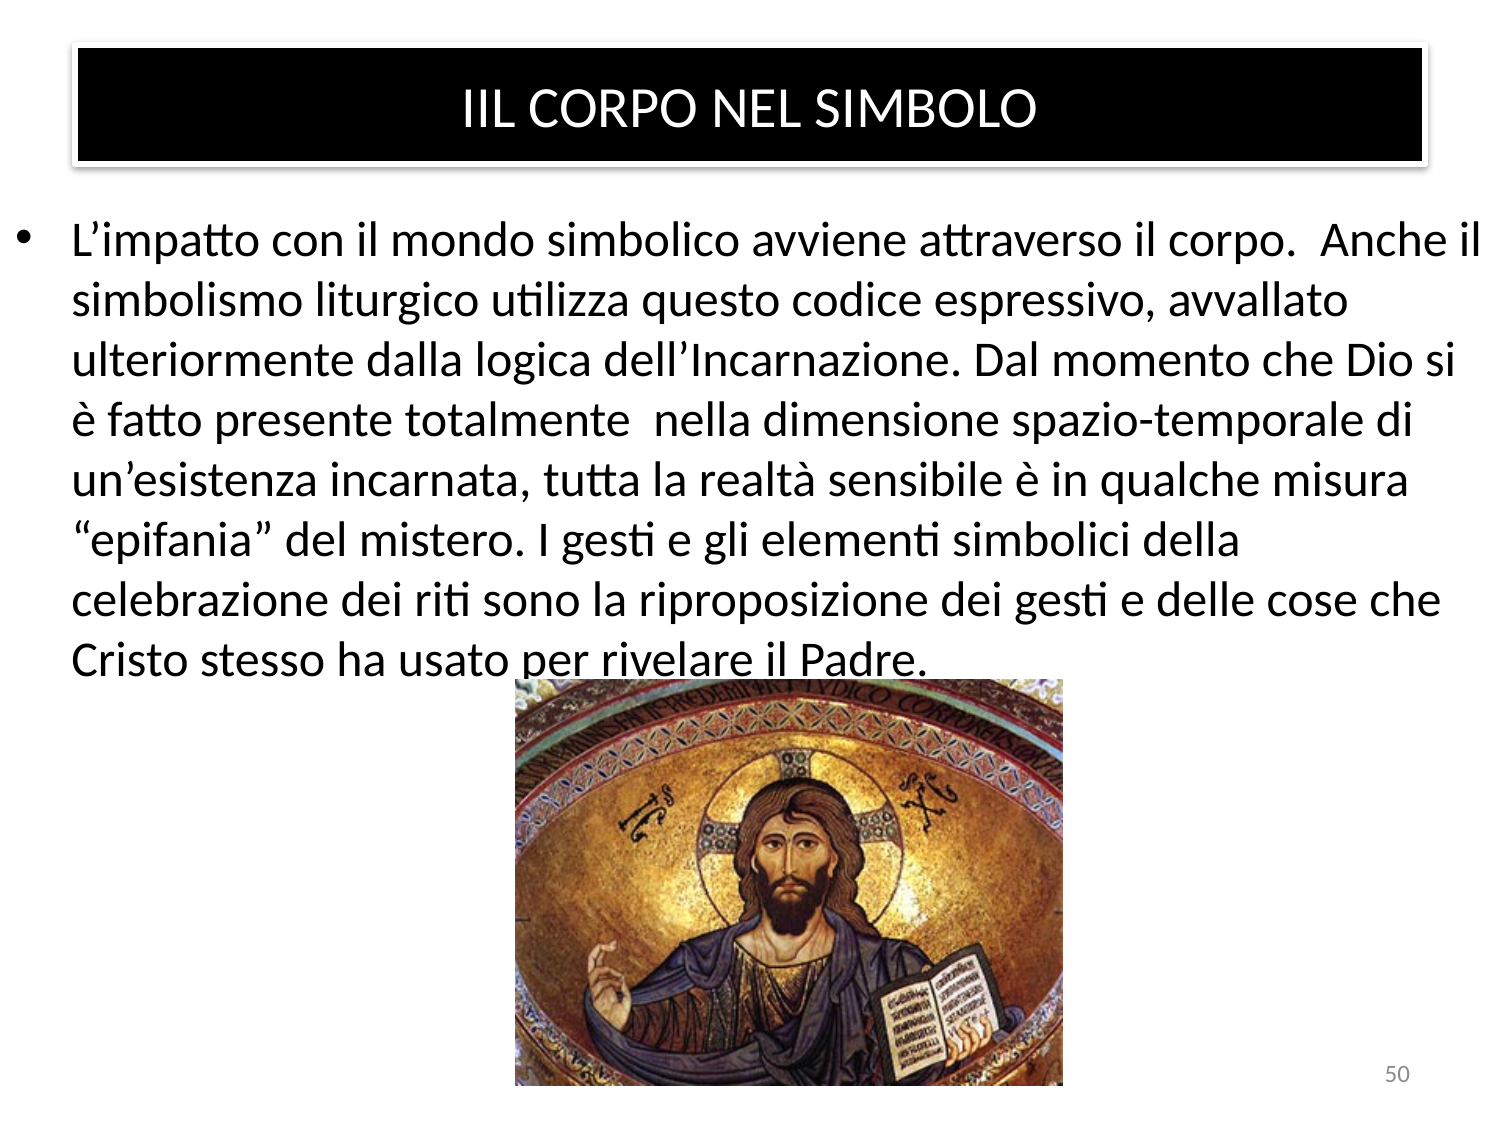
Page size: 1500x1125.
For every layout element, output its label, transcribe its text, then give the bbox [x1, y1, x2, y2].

picture [515, 679, 1063, 1087]
slide_number 50 [1074, 1042, 1425, 1103]
list L’impatto con il mondo simbolico avviene attraverso il corpo. Anche il simbolismo liturgico utilizza questo codice espressivo, avvallato ulteriormente dalla logica dell’Incarnazione. Dal momento che Dio si è fatto presente totalmente nella dimensione spazio-temporale di un’esistenza incarnata, tutta la realtà sensibile è in qualche misura “epifania” del mistero. I gesti e gli elementi simbolici della celebrazione dei riti sono la riproposizione dei gesti e delle cose che Cristo stesso ha usato per rivelare il Padre. [0, 199, 1500, 1125]
title IIL CORPO NEL SIMBOLO [72, 42, 1428, 167]
